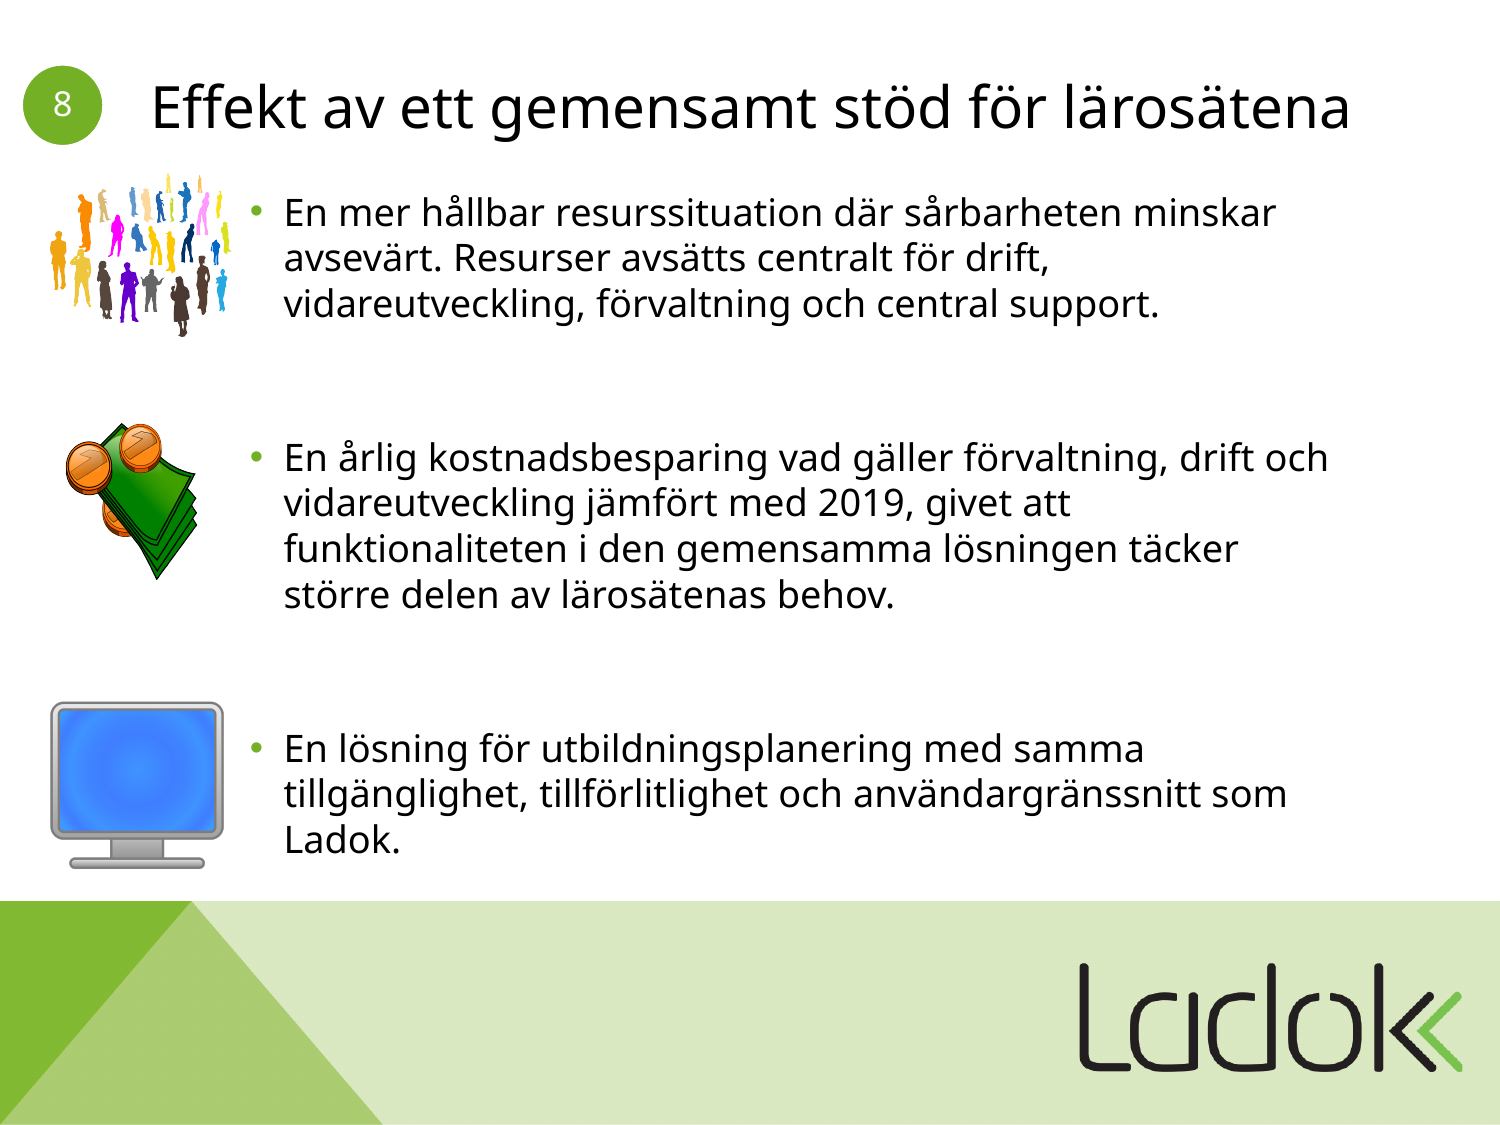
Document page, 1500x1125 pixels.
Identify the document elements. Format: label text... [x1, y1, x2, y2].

list En mer hållbar resurssituation där sårbarheten minskar avsevärt. Resurser avsätts centralt för drift, vidareutveckling, förvaltning och central support. En årlig kostnadsbesparing vad gäller förvaltning, drift och vidareutveckling jämfört med 2019, givet att funktionaliteten i den gemensamma lösningen täcker större delen av lärosätenas behov. En lösning för utbildningsplanering med samma tillgänglighet, tillförlitlighet och användargränssnitt som Ladok. [234, 180, 1372, 870]
title Effekt av ett gemensamt stöd för lärosätena [135, 60, 1369, 150]
picture [36, 689, 240, 871]
picture [64, 423, 212, 580]
picture [0, 901, 1500, 1125]
picture [49, 172, 232, 338]
